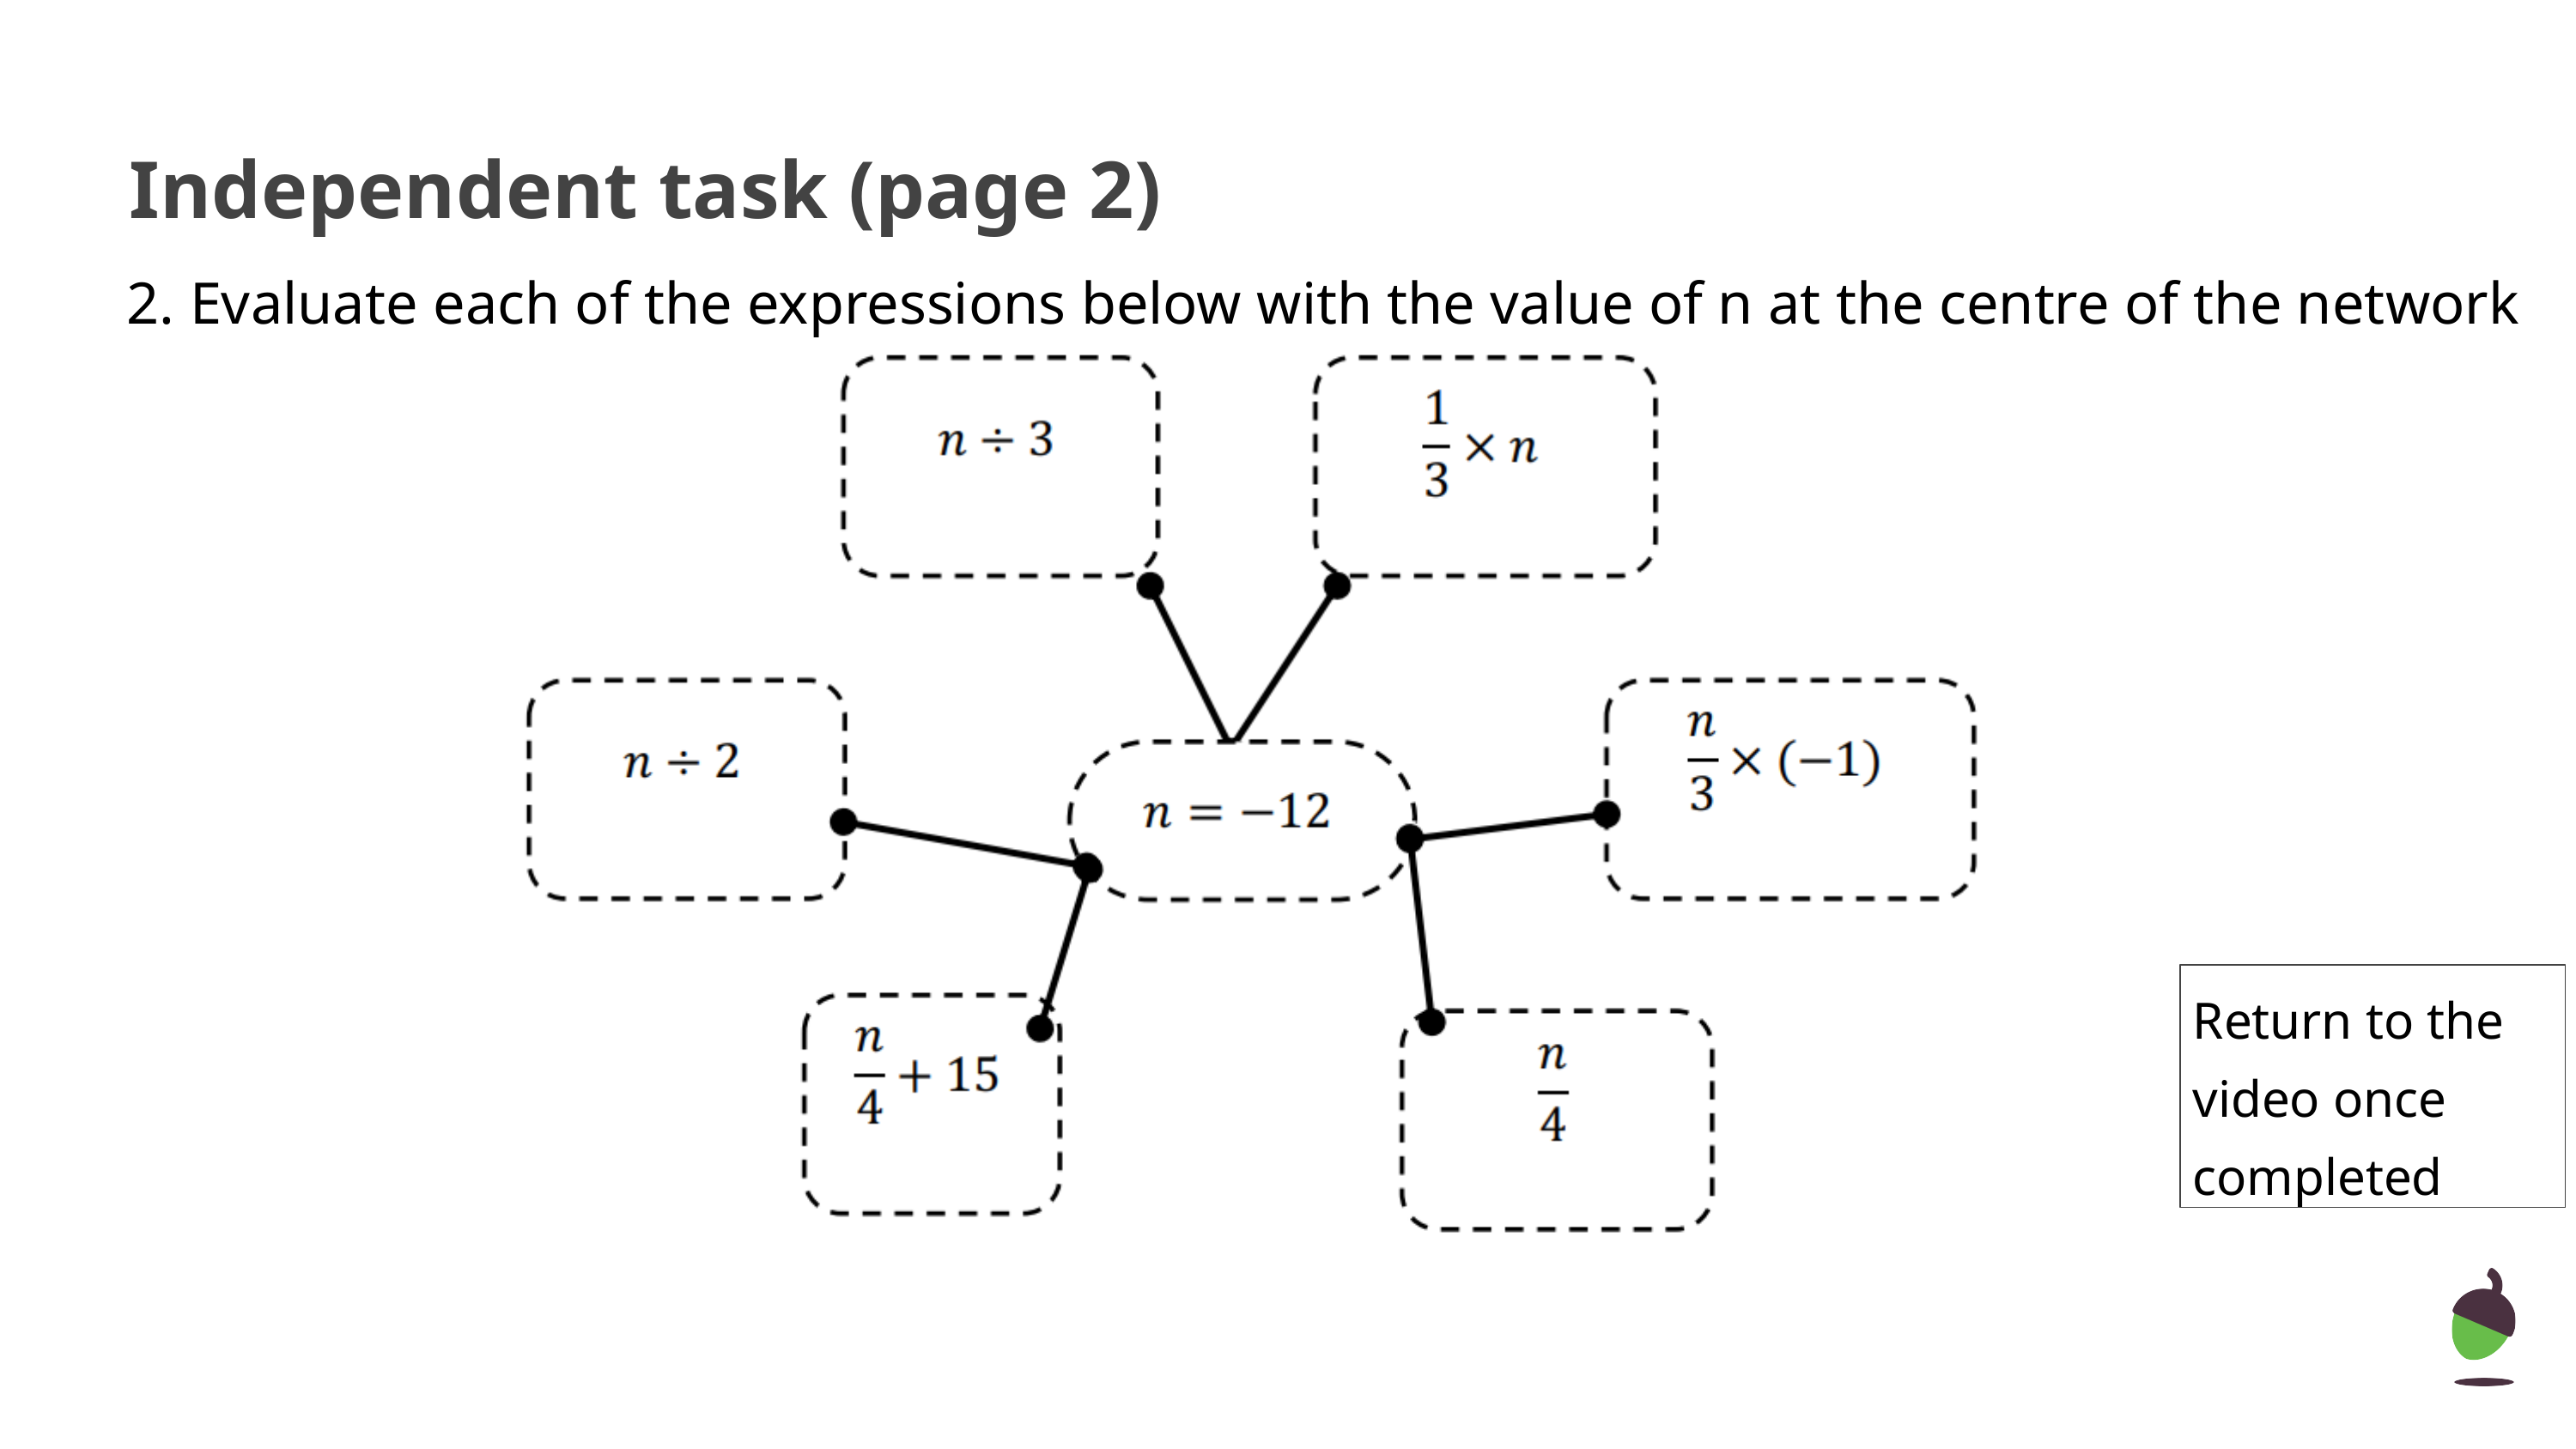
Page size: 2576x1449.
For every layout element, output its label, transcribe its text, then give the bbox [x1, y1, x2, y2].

picture [490, 341, 2019, 1250]
title Independent task (page 2) [129, 124, 1990, 239]
text_box Return to the video once completed [2179, 964, 2566, 1208]
text_box 2. Evaluate each of the expressions below with the value of n at the centre of the network [113, 239, 2551, 426]
picture [2451, 1268, 2516, 1386]
